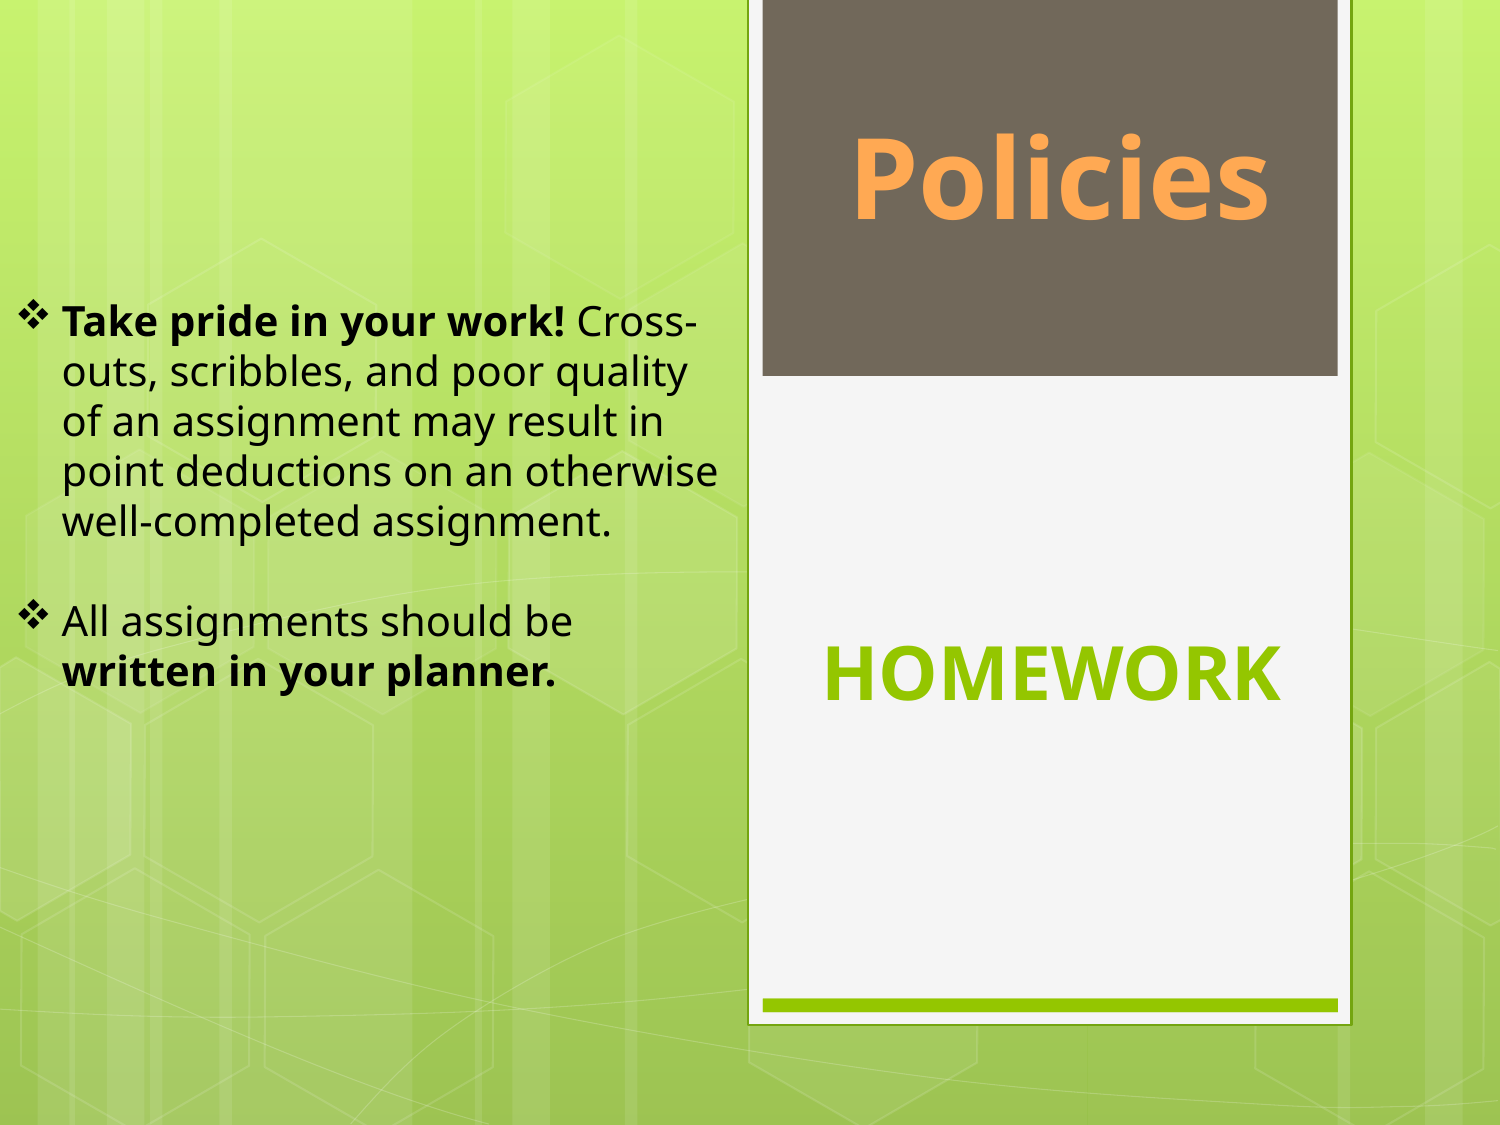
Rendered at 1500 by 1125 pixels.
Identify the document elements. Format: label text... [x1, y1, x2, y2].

title HOMEWORK [779, 587, 1324, 724]
text_box Take pride in your work! Cross-outs, scribbles, and poor quality of an assignment may result in point deductions on an otherwise well-completed assignment. All assignments should be written in your planner. [0, 287, 750, 703]
text_box Policies [833, 99, 1287, 250]
